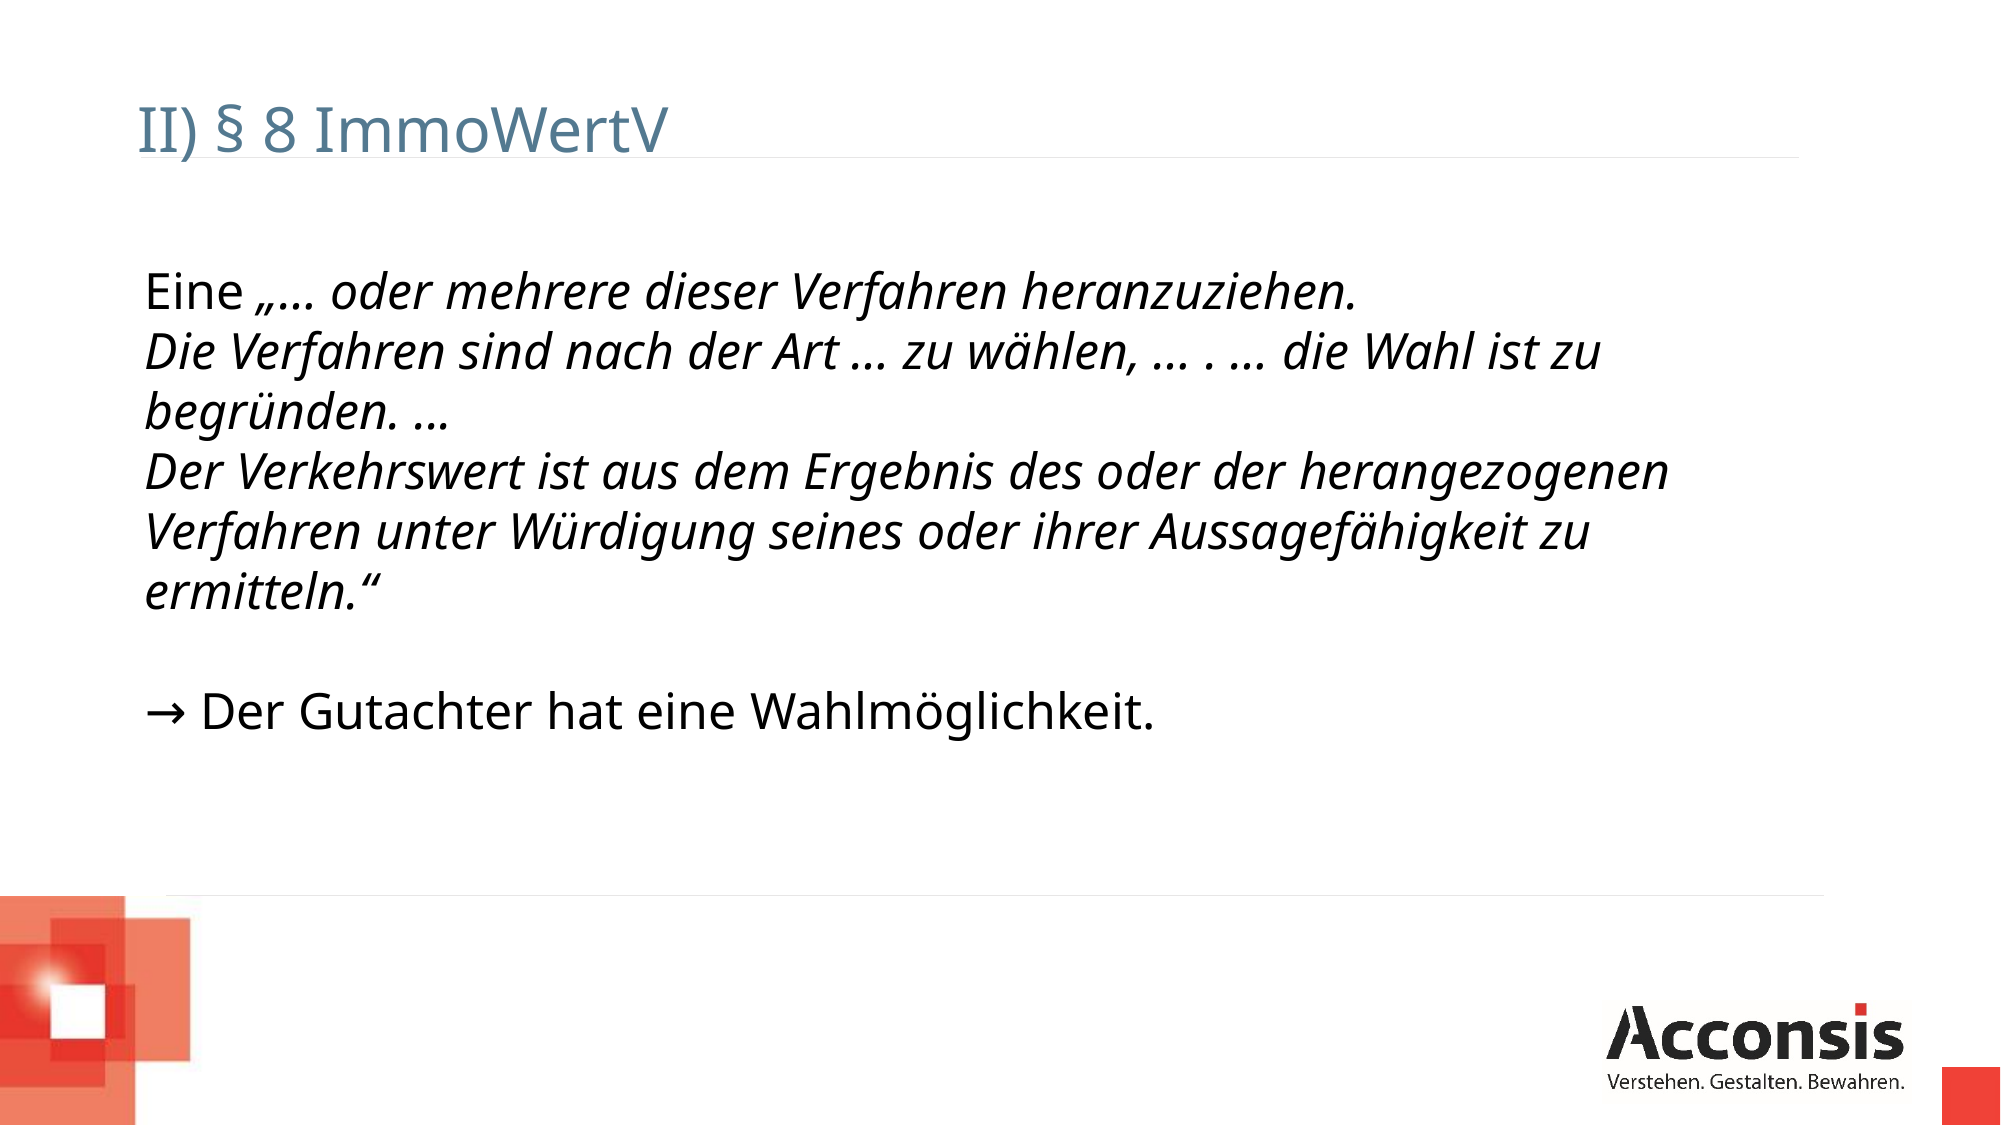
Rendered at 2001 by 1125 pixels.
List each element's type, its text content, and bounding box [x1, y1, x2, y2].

picture [0, 896, 310, 1125]
text_box Eine „… oder mehrere dieser Verfahren heranzuziehen. Die Verfahren sind nach der Art … zu wählen, … . … die Wahl ist zu begründen. ... Der Verkehrswert ist aus dem Ergebnis des oder der herangezogenen Verfahren unter Würdigung seines oder ihrer Aussagefähigkeit zu ermitteln.“ → Der Gutachter hat eine Wahlmöglichkeit. [130, 252, 1822, 748]
picture [1602, 1000, 1912, 1104]
text_box II) § 8 ImmoWertV [122, 39, 1956, 158]
picture [1942, 1067, 2001, 1125]
